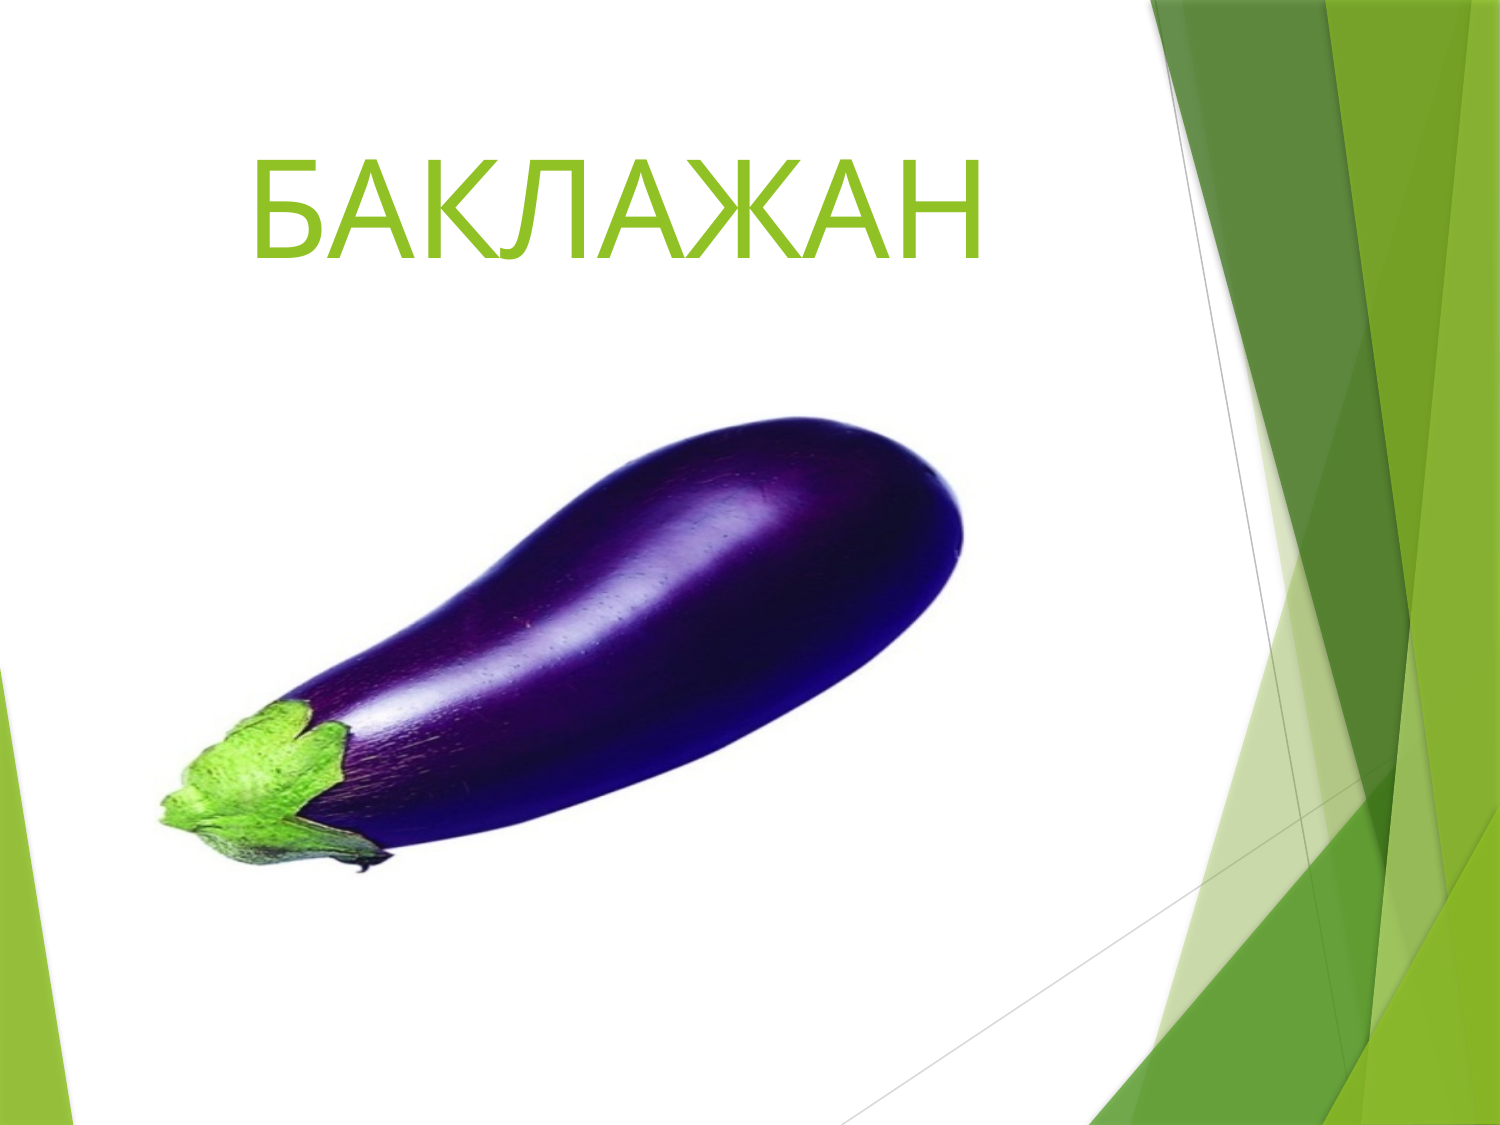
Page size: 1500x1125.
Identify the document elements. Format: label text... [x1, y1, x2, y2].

title БАКЛАЖАН [229, 113, 1271, 331]
picture [146, 353, 1037, 951]
